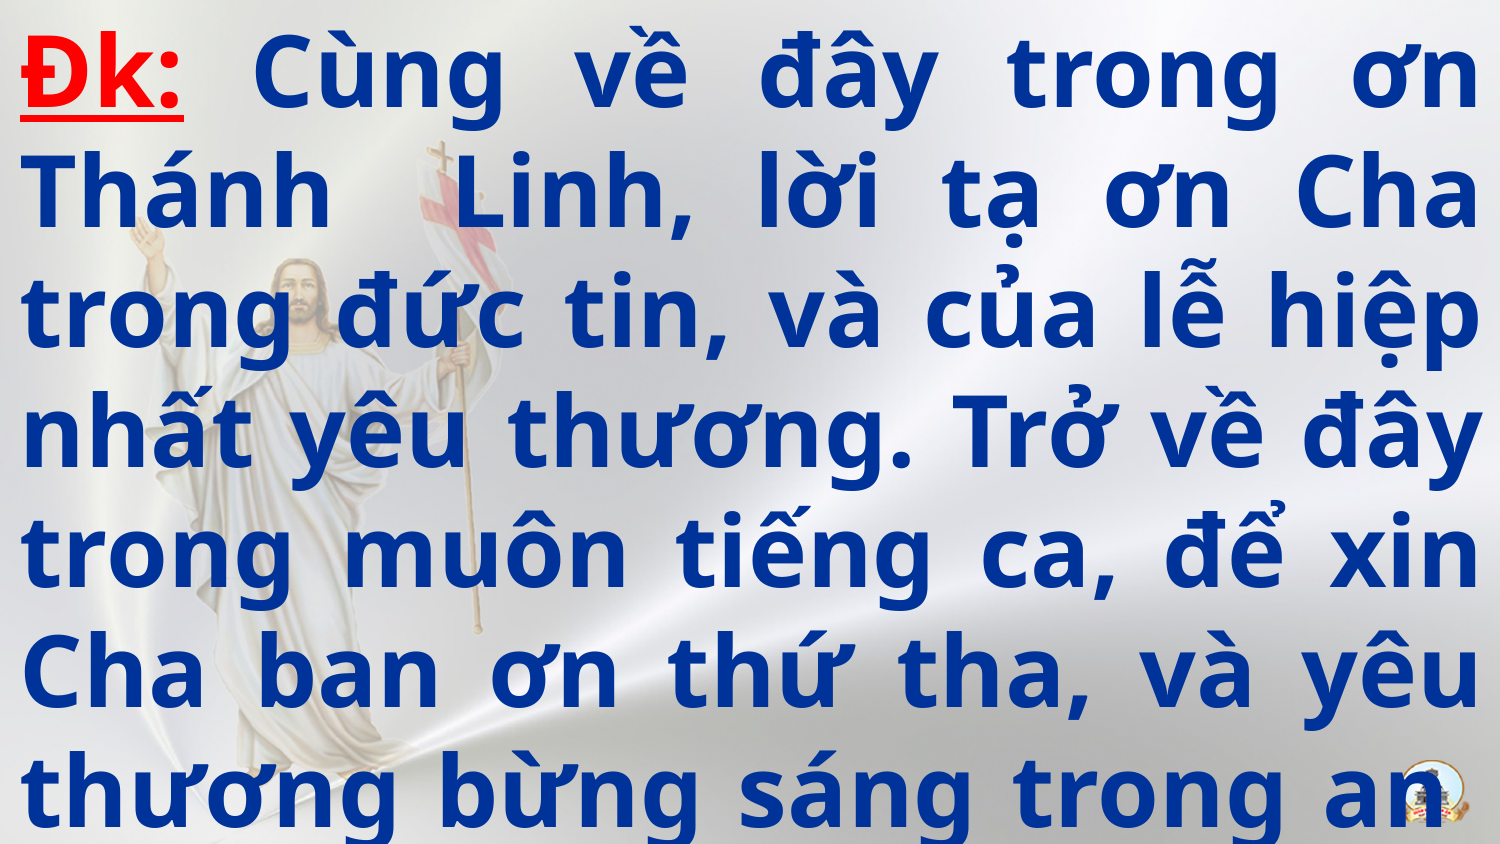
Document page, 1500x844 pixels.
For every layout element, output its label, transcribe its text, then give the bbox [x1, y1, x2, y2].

list Đk: Cùng về đây trong ơn Thánh Linh, lời tạ ơn Cha trong đức tin, và của lễ hiệp nhất yêu thương. Trở về đây trong muôn tiếng ca, để xin Cha ban ơn thứ tha, và yêu thương bừng sáng trong an hòa. [0, 0, 1500, 844]
